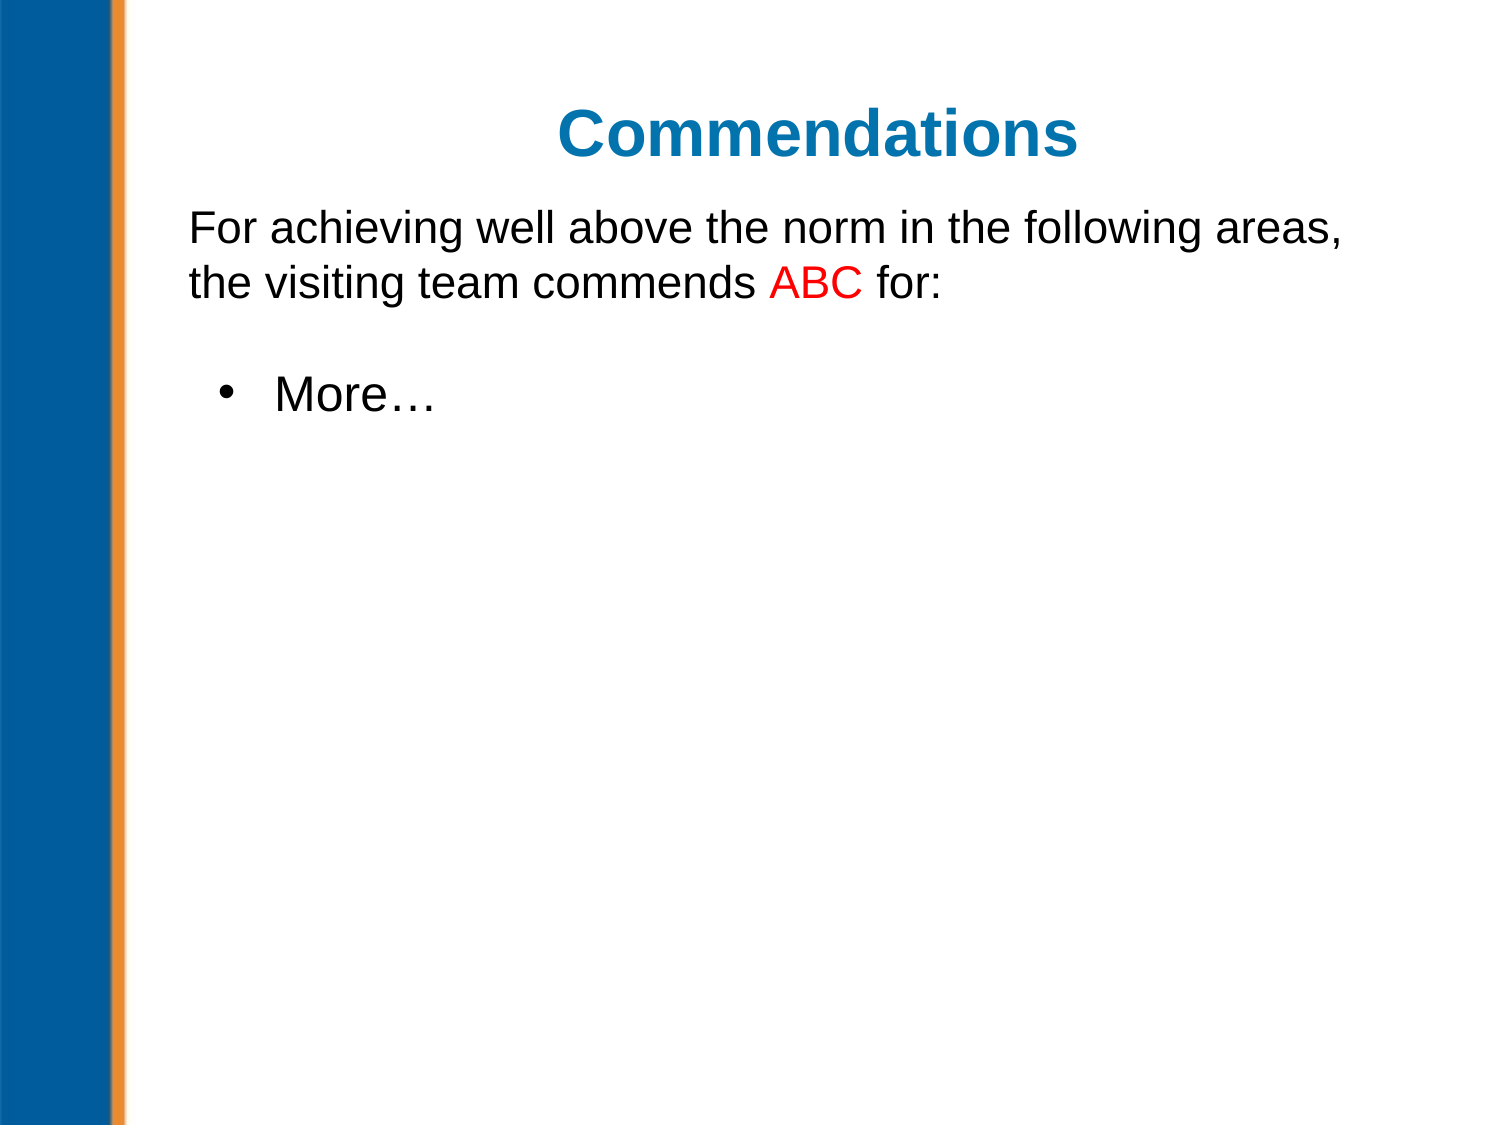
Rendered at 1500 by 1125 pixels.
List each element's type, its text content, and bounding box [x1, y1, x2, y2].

list More… [203, 353, 1415, 1125]
title Commendations [213, 82, 1425, 185]
picture [0, 0, 1500, 1125]
text_box For achieving well above the norm in the following areas, the visiting team commends ABC for: [173, 189, 1387, 315]
